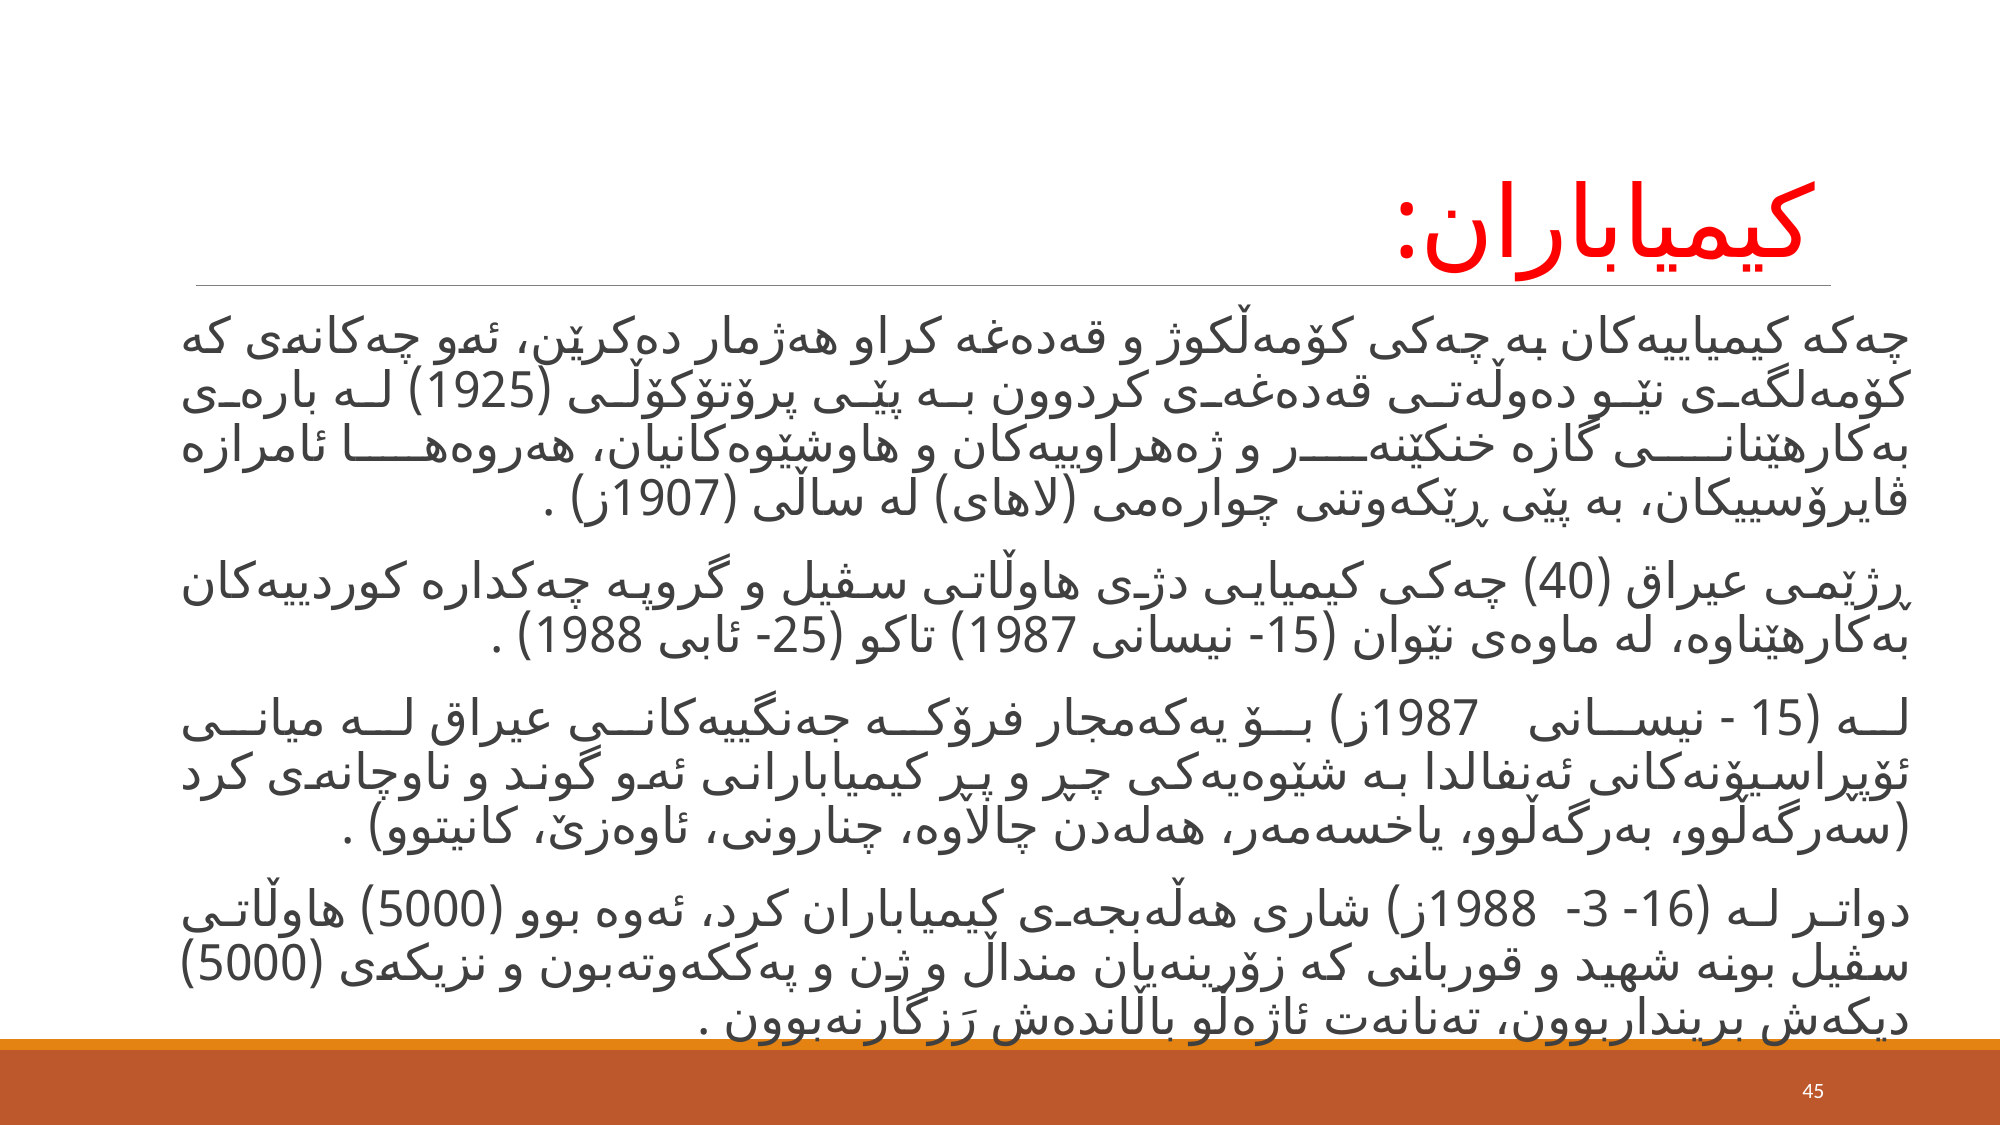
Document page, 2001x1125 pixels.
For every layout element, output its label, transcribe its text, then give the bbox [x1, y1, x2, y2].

title كیمیاباران: [180, 47, 1830, 285]
slide_number 45 [1624, 1059, 1840, 1120]
list چەكە كیمیاییەكان بە چەكی كۆمەڵكوژ و قەدەغە كراو هەژمار دەكرێن، ئەو چەكانەی كە كۆمەلگەی نێو دەوڵەتی قەدەغەی كردوون بە پێی پرۆتۆكۆڵی (1925) لە بارەی بەكارهێنانی گازە خنكێنەر و ژەهراوییەكان و هاوشێوەكانیان، هەروەها ئامرازە ڤایرۆسییكان، بە پێی ڕێكەوتنی چوارەمی (لاهای) لە ساڵی (1907ز) . ڕژێمی عیراق (40) چەكی كیمیایی دژی هاوڵاتی سڤیل و گروپە چەكدارە كوردییەكان بەكارهێناوە، لە ماوەی نێوان (15- نیسانی 1987) تاكو (25- ئابی 1988) . لە (15 - نیسانی 1987ز) بۆ یەكەمجار فرۆكە جەنگییەكانی عیراق لە میانی ئۆپڕاسیۆنەكانی ئەنفالدا بە شێوەیەكی چڕ و پڕ كیمیابارانی ئەو گوند و ناوچانەی كرد (سەرگەڵوو، بەرگەڵوو، یاخسەمەر، هەلەدن چالاوە، چنارونی، ئاوەزێ‌، كانیتوو) . دواتر لە (16- 3- 1988ز) شاری هەڵەبجەی كیمیاباران كرد، ئەوە بوو (5000) هاوڵاتی سڤیل بونە شهید و قوربانی كە زۆرینەیان منداڵ و ژن و پەككەوتەبون و نزیكەی (5000) دیكەش برینداربوون، تەنانەت ئاژەڵو باڵاندەش رَزگارنەبوون . [180, 302, 1927, 1018]
